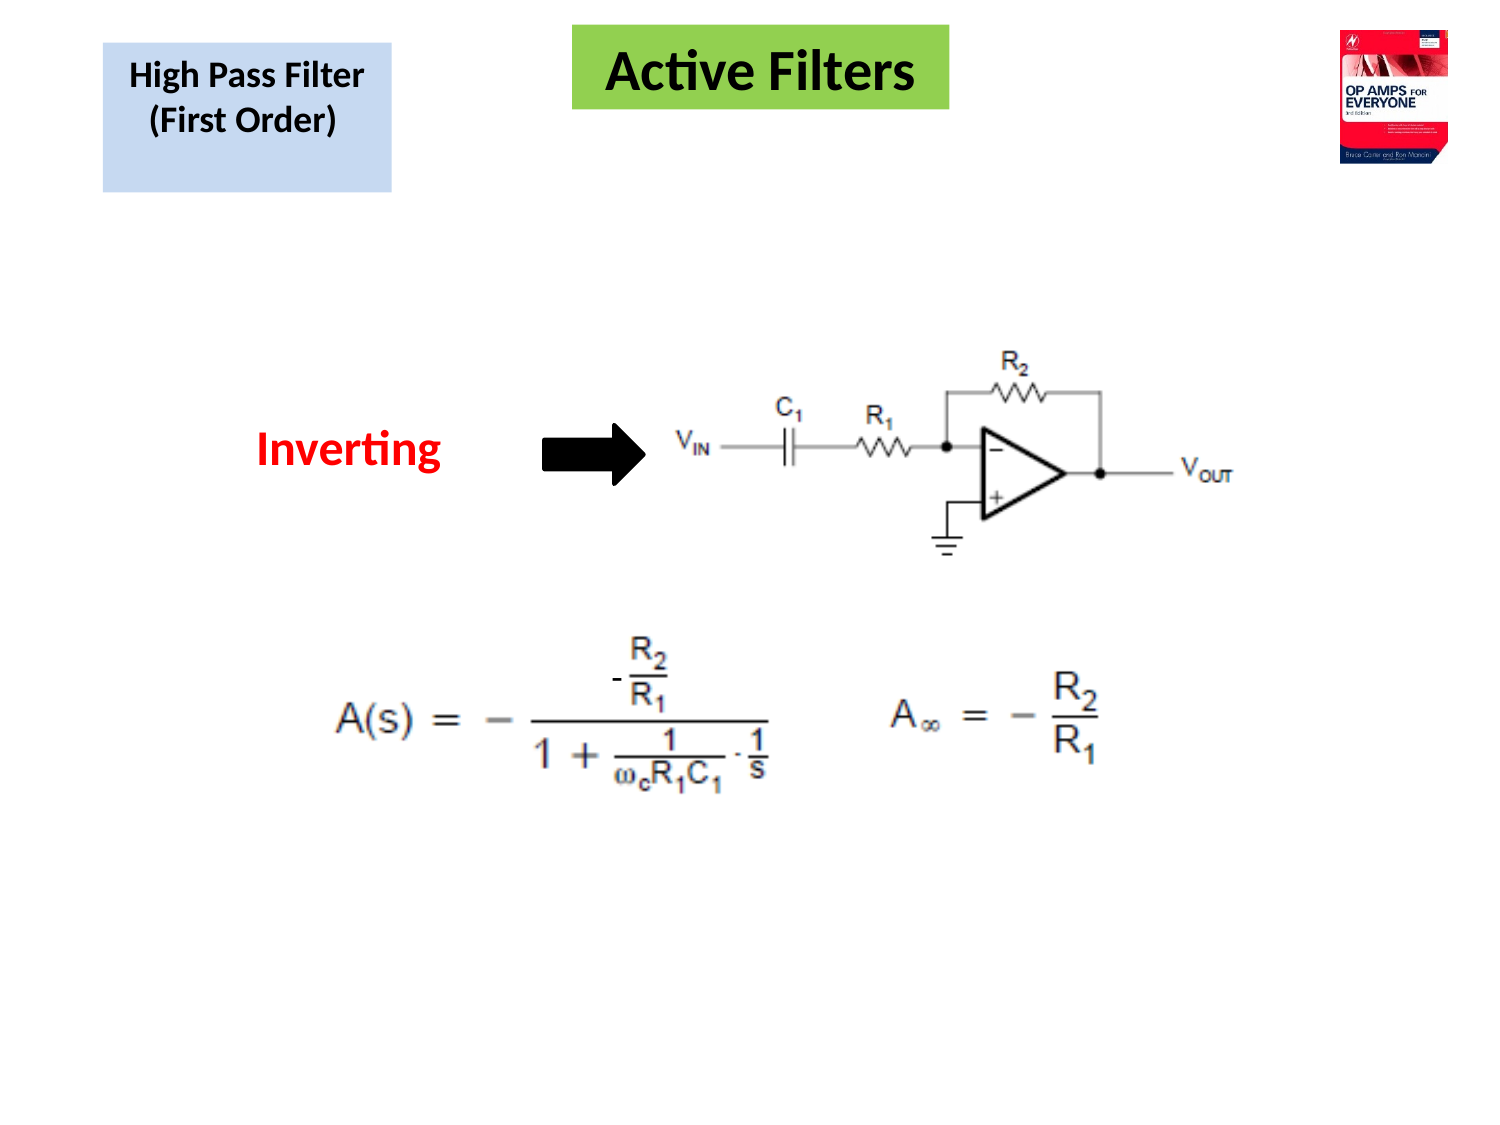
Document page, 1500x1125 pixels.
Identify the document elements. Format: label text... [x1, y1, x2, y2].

text_box [542, 422, 646, 486]
picture [1340, 29, 1449, 165]
text_box Inverting [218, 408, 491, 483]
text_box High Pass Filter (First Order) [102, 42, 392, 193]
picture [869, 656, 1141, 788]
picture [312, 597, 802, 817]
picture [653, 314, 1282, 583]
text_box Active Filters [572, 24, 950, 110]
